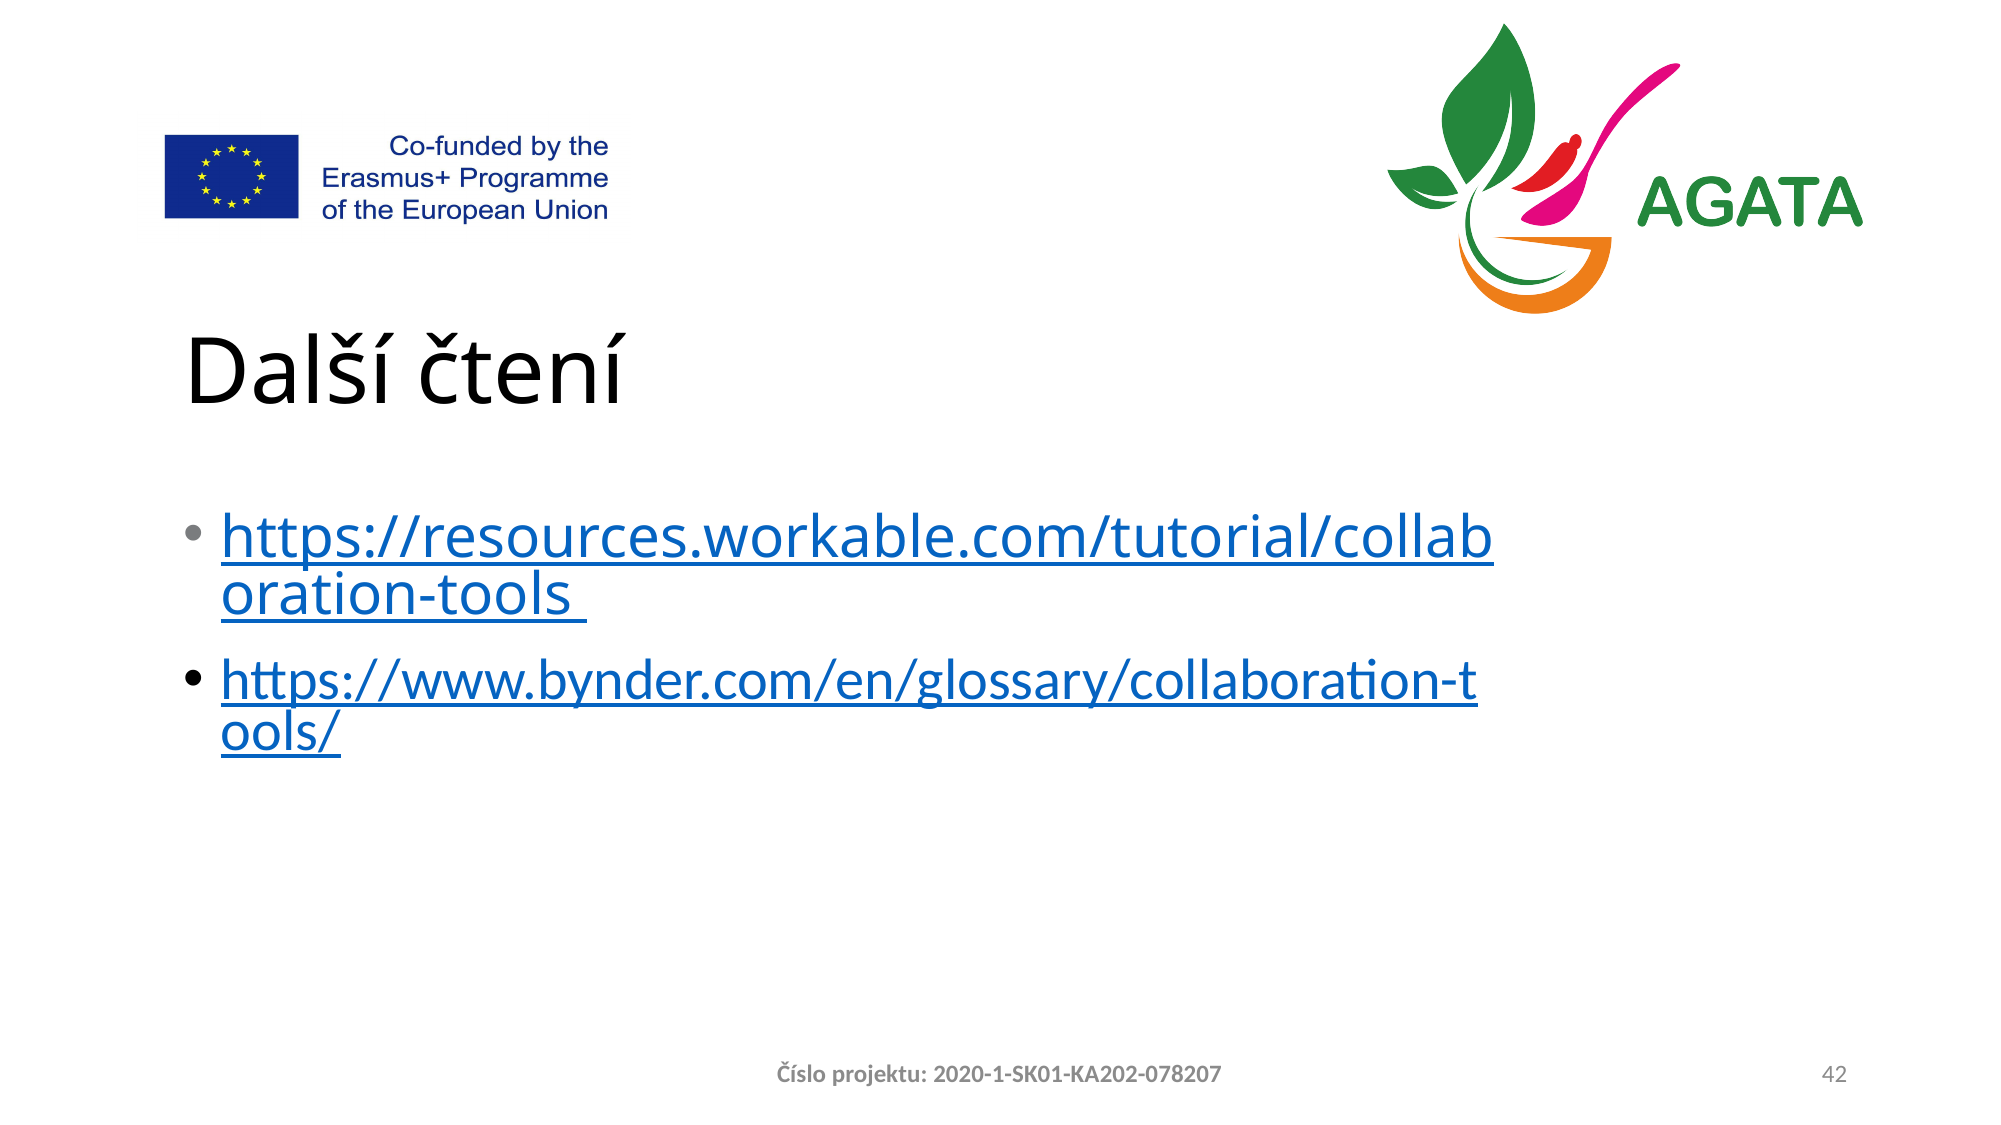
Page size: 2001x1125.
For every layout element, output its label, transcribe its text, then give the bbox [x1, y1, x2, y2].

picture [1387, 23, 1863, 314]
slide_number 42 [1412, 1042, 1863, 1103]
list https://resources.workable.com/tutorial/collaboration-tools https://www.bynder.com/en/glossary/collaboration-tools/ [168, 492, 1519, 1066]
picture [137, 111, 631, 243]
footer Číslo projektu: 2020-1-SK01-KA202-078207 [662, 1066, 1338, 1103]
text_box Další čtení [168, 280, 1519, 468]
